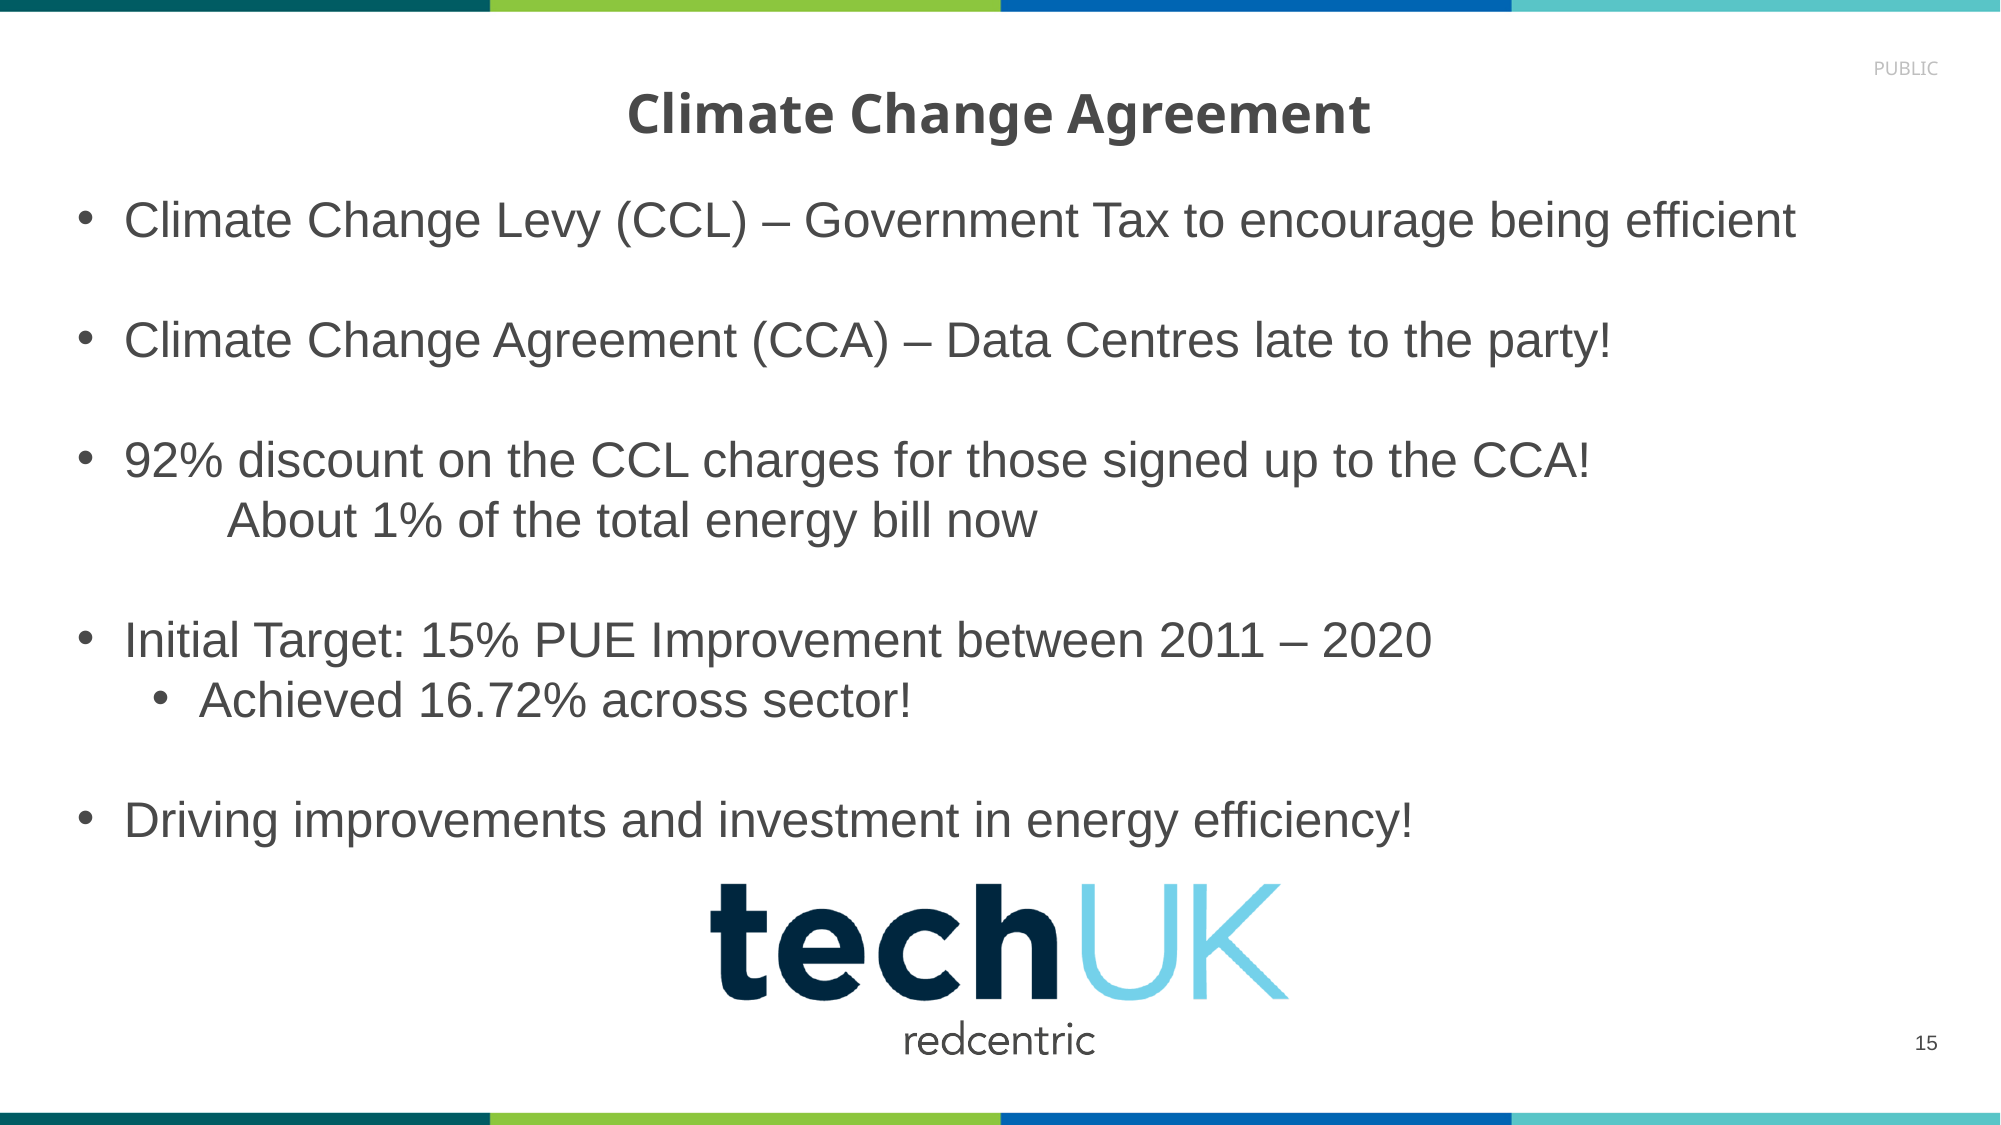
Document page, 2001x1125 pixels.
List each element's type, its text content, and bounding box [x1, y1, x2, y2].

list Climate Change Agreement [62, 79, 1937, 160]
picture [0, 0, 2001, 1125]
text_box Climate Change Levy (CCL) – Government Tax to encourage being efficient Climate Change Agreement (CCA) – Data Centres late to the party! 92% discount on the CCL charges for those signed up to the CCA! About 1% of the total energy bill now Initial Target: 15% PUE Improvement between 2011 – 2020 Achieved 16.72% across sector! Driving improvements and investment in energy efficiency! [62, 179, 2000, 915]
text_box PUBLIC [1593, 59, 1939, 90]
